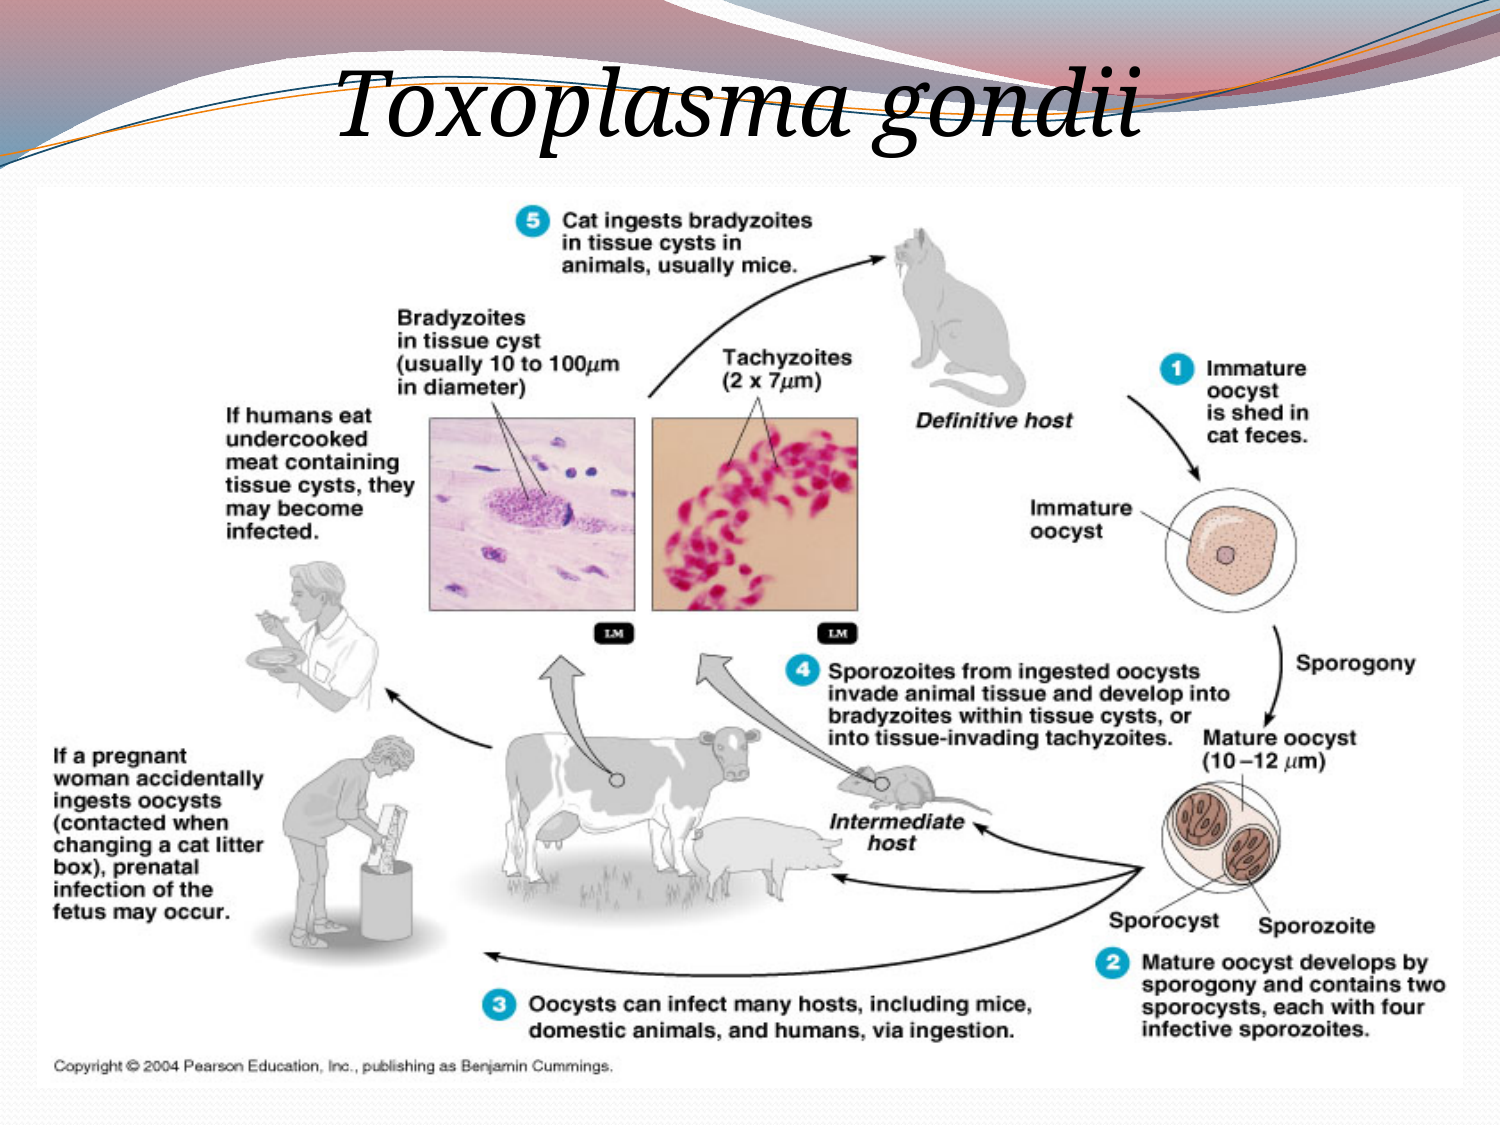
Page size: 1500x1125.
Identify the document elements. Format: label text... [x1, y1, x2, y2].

picture [37, 187, 1463, 1088]
text_box Toxoplasma gondii [316, 37, 1159, 163]
